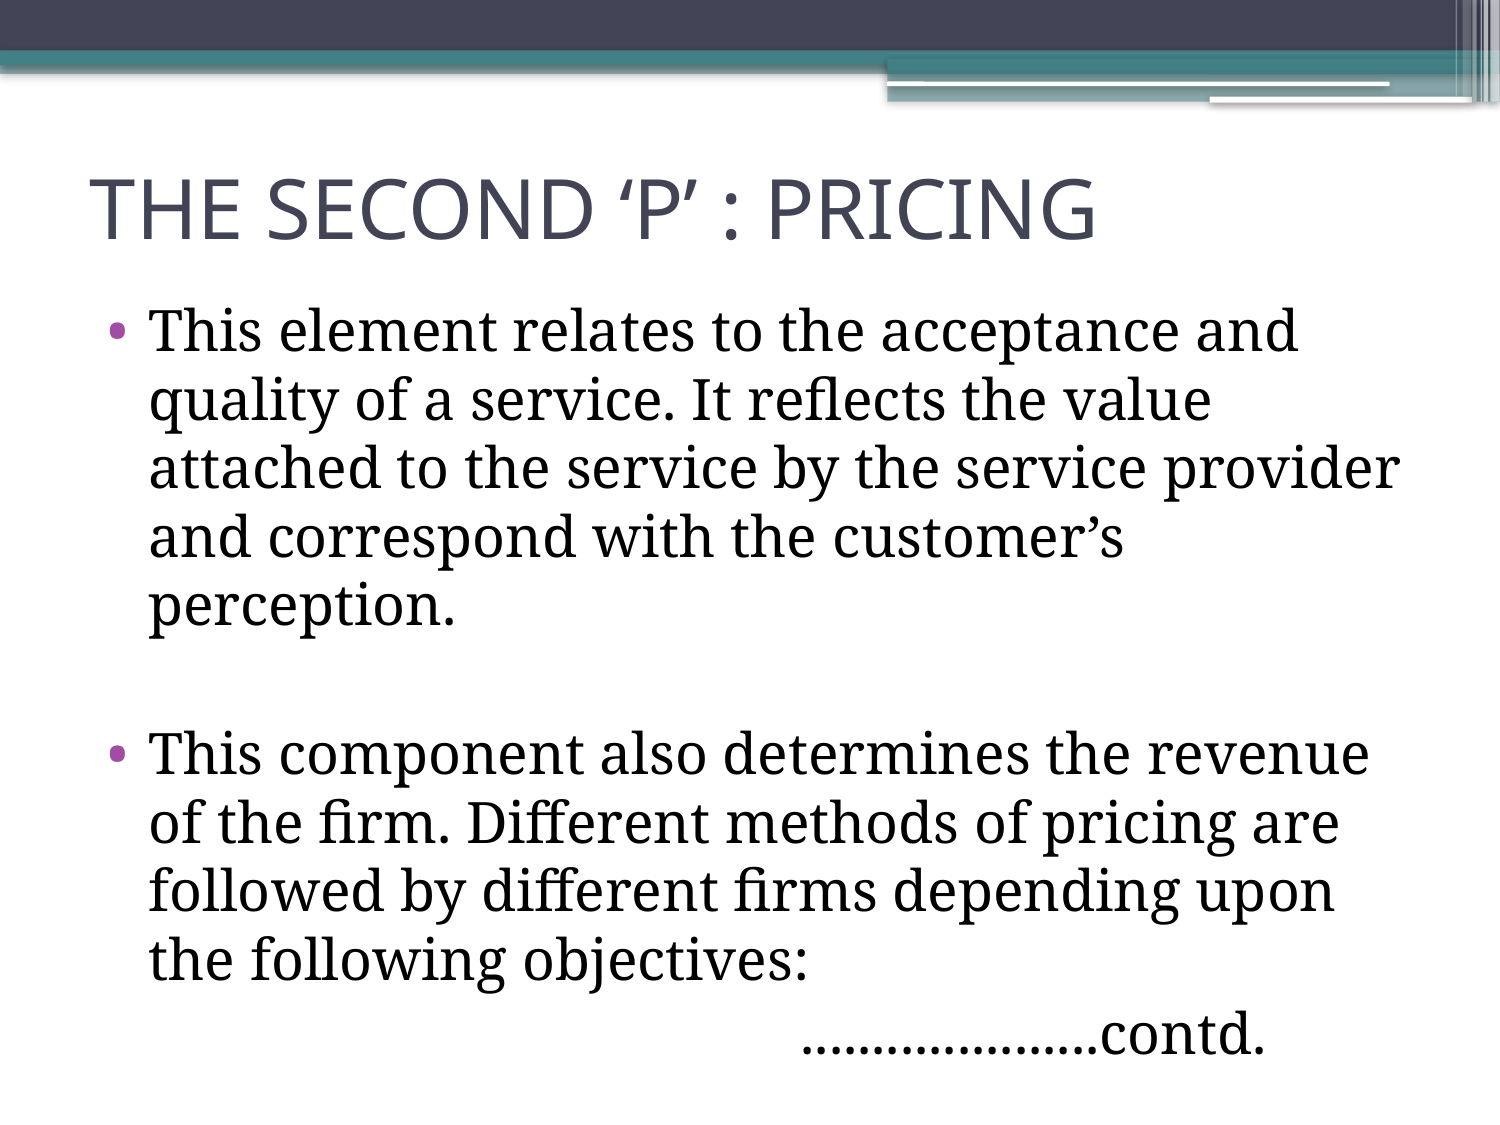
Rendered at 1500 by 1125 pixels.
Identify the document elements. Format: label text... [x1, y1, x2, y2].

list This element relates to the acceptance and quality of a service. It reflects the value attached to the service by the service provider and correspond with the customer’s perception. This component also determines the revenue of the firm. Different methods of pricing are followed by different firms depending upon the following objectives: .....................contd. [75, 287, 1425, 1079]
title THE SECOND ‘P’ : PRICING [75, 137, 1425, 275]
